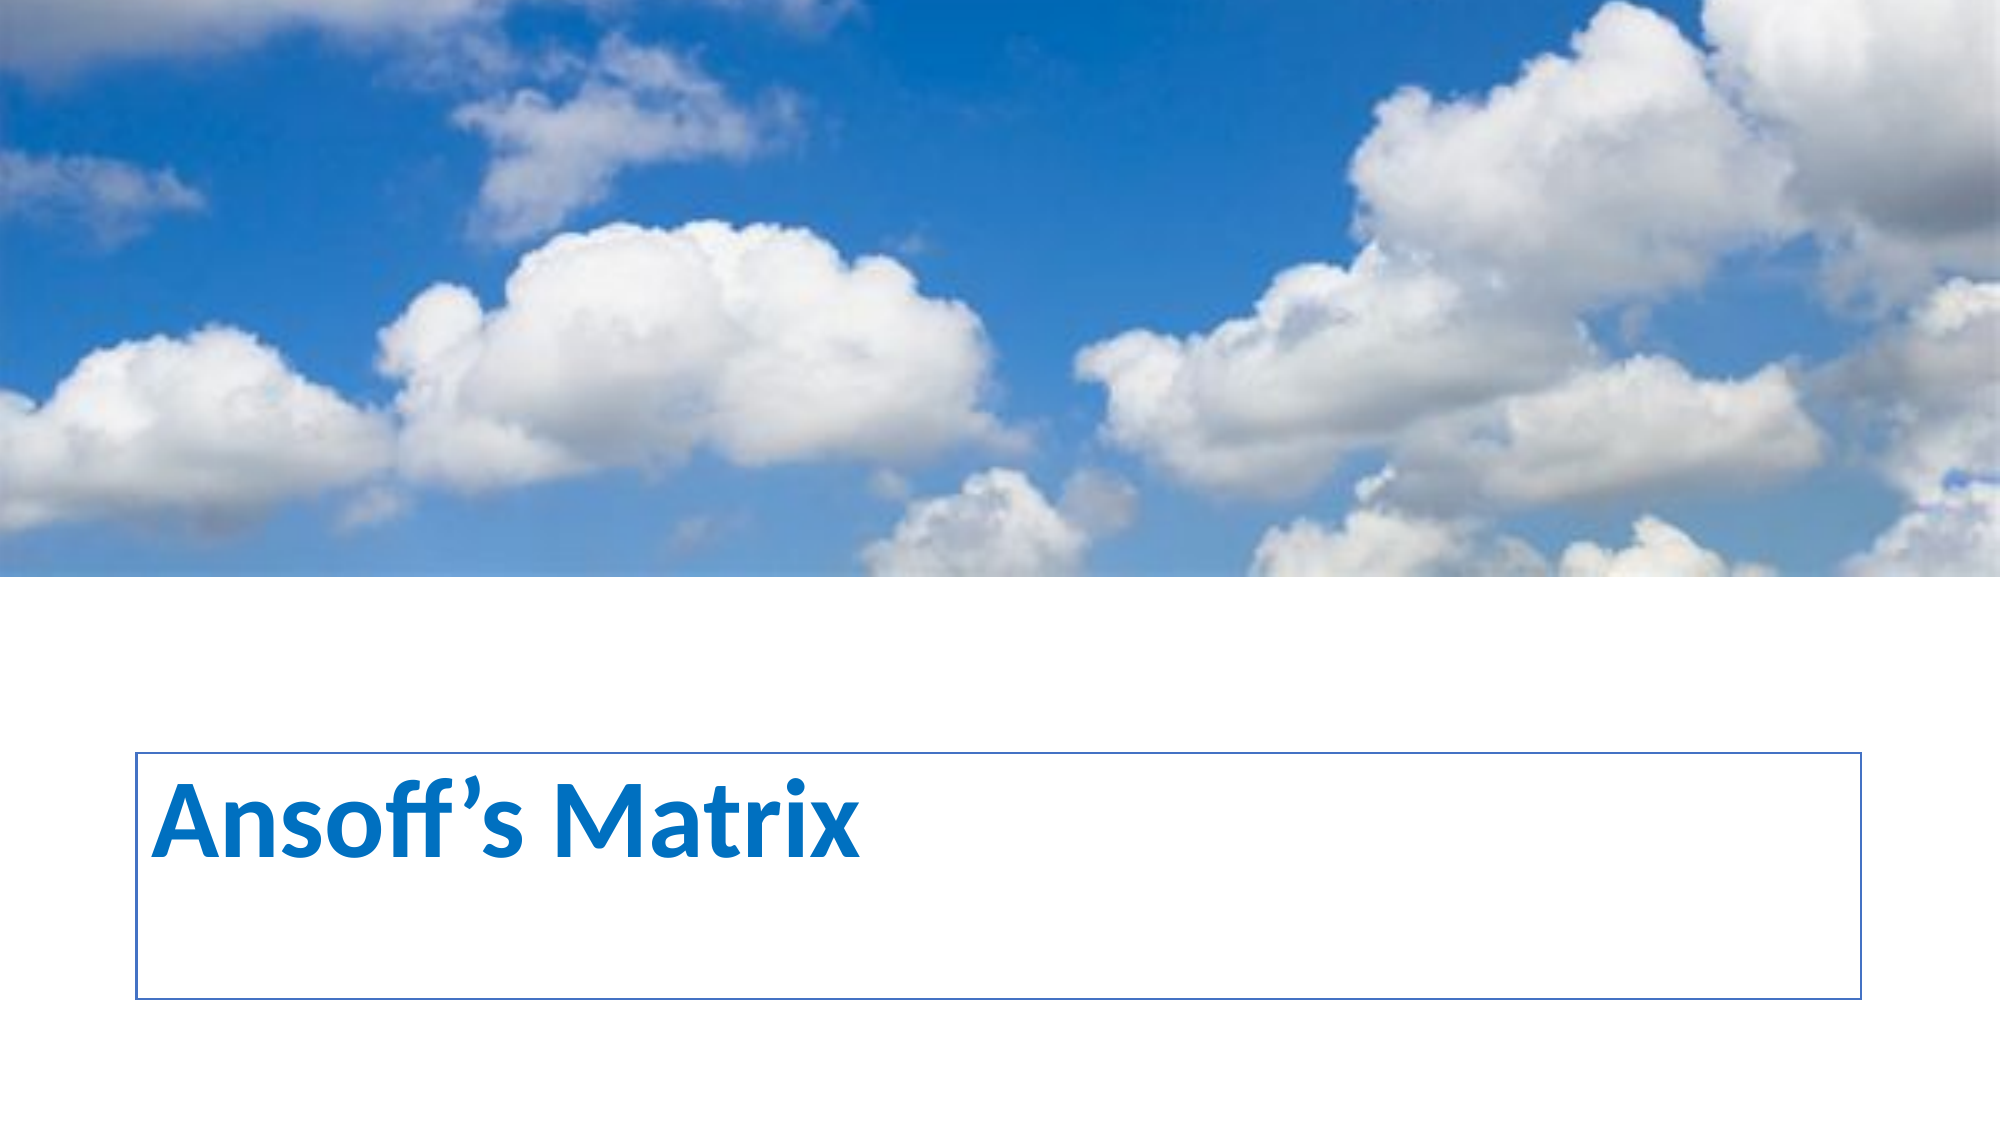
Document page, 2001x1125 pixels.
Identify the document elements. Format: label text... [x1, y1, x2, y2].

list Ansoff’s Matrix [135, 752, 1862, 1000]
picture [0, 0, 2000, 577]
